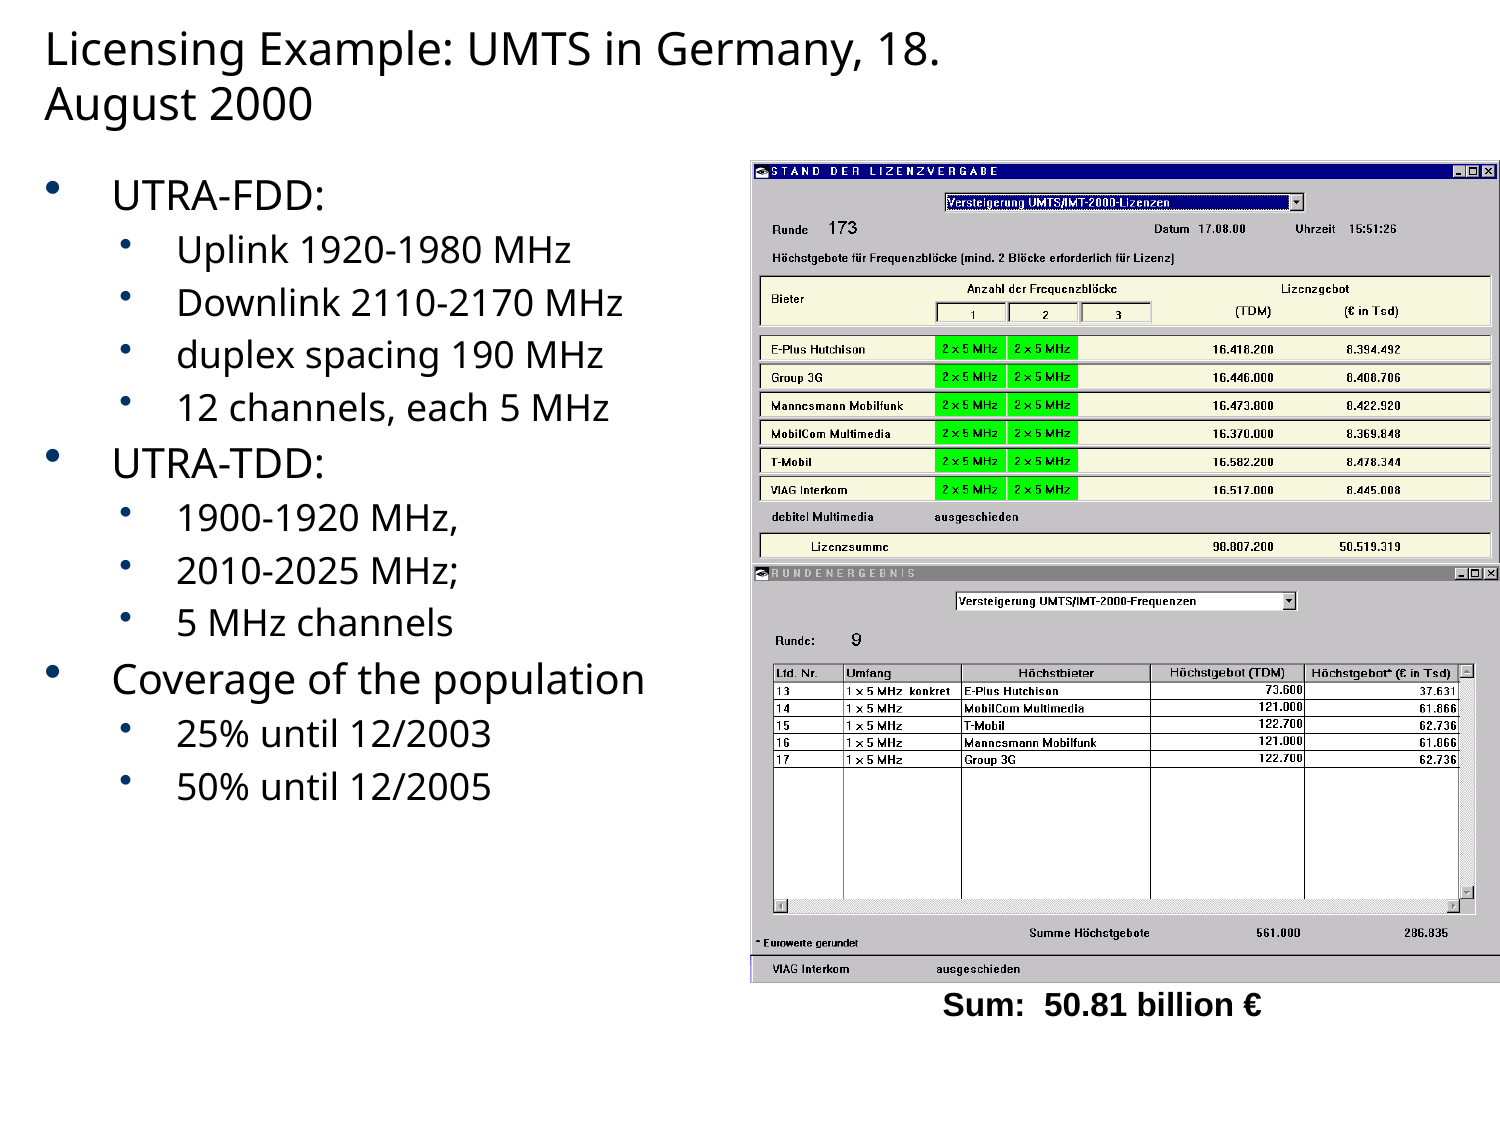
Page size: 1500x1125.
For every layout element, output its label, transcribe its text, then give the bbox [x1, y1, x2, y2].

title Licensing Example: UMTS in Germany, 18. August 2000 [29, 0, 1022, 138]
text_box Sum: 50.81 billion € [927, 991, 1286, 1031]
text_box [749, 563, 1500, 983]
list UTRA-FDD: Uplink 1920-1980 MHz Downlink 2110-2170 MHz duplex spacing 190 MHz 12 channels, each 5 MHz UTRA-TDD: 1900-1920 MHz, 2010-2025 MHz; 5 MHz channels Coverage of the population 25% until 12/2003 50% until 12/2005 [29, 160, 738, 1039]
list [749, 160, 1500, 563]
